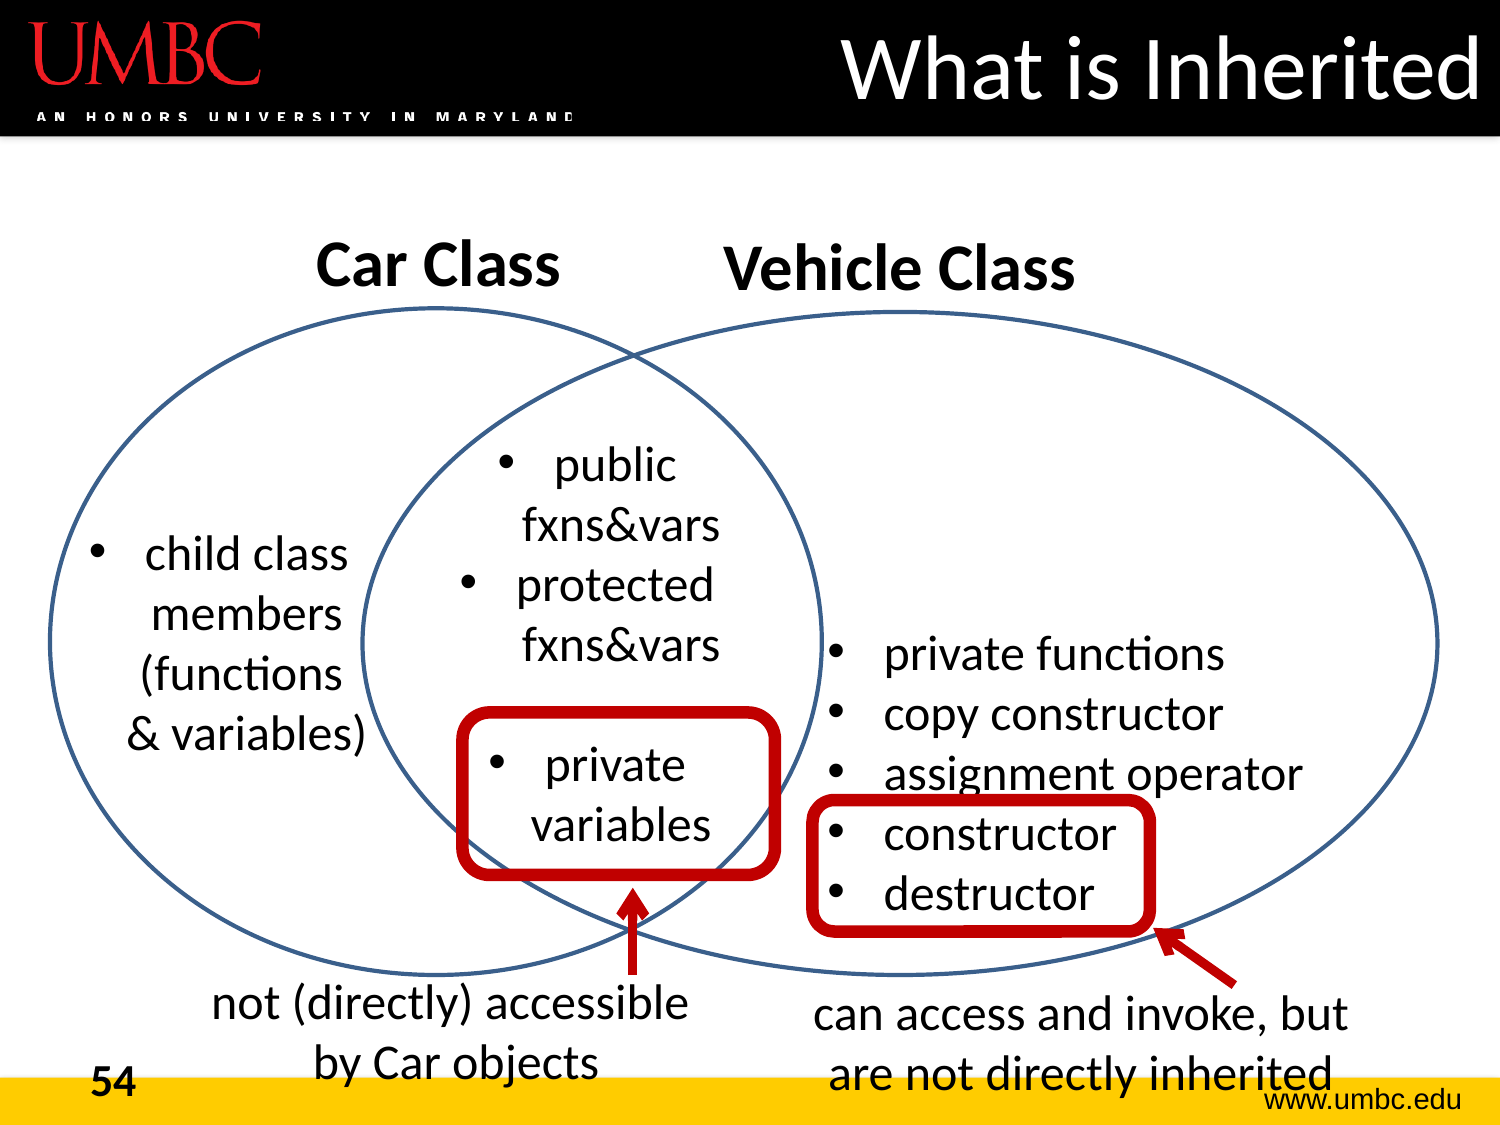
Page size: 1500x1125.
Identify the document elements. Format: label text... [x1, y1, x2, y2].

title What is Inherited [150, 0, 1500, 188]
text_box [77, 308, 731, 513]
text_box [76, 768, 712, 962]
text_box [810, 797, 1153, 934]
text_box [460, 710, 778, 878]
slide_number 54 [75, 1042, 425, 1103]
text_box [637, 859, 1150, 973]
text_box can access and invoke, but are not directly inherited [787, 973, 1375, 1108]
text_box public fxns&vars protected fxns&vars private variables [337, 423, 849, 859]
text_box Car Class [245, 212, 633, 308]
text_box child class members (functions & variables) [24, 513, 413, 768]
text_box [634, 311, 1440, 786]
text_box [1152, 927, 1235, 986]
text_box not (directly) accessible by Car objects [162, 962, 750, 1098]
text_box Vehicle Class [706, 216, 1094, 311]
text_box private functions copy constructor assignment operator constructor destructor [812, 613, 1388, 928]
